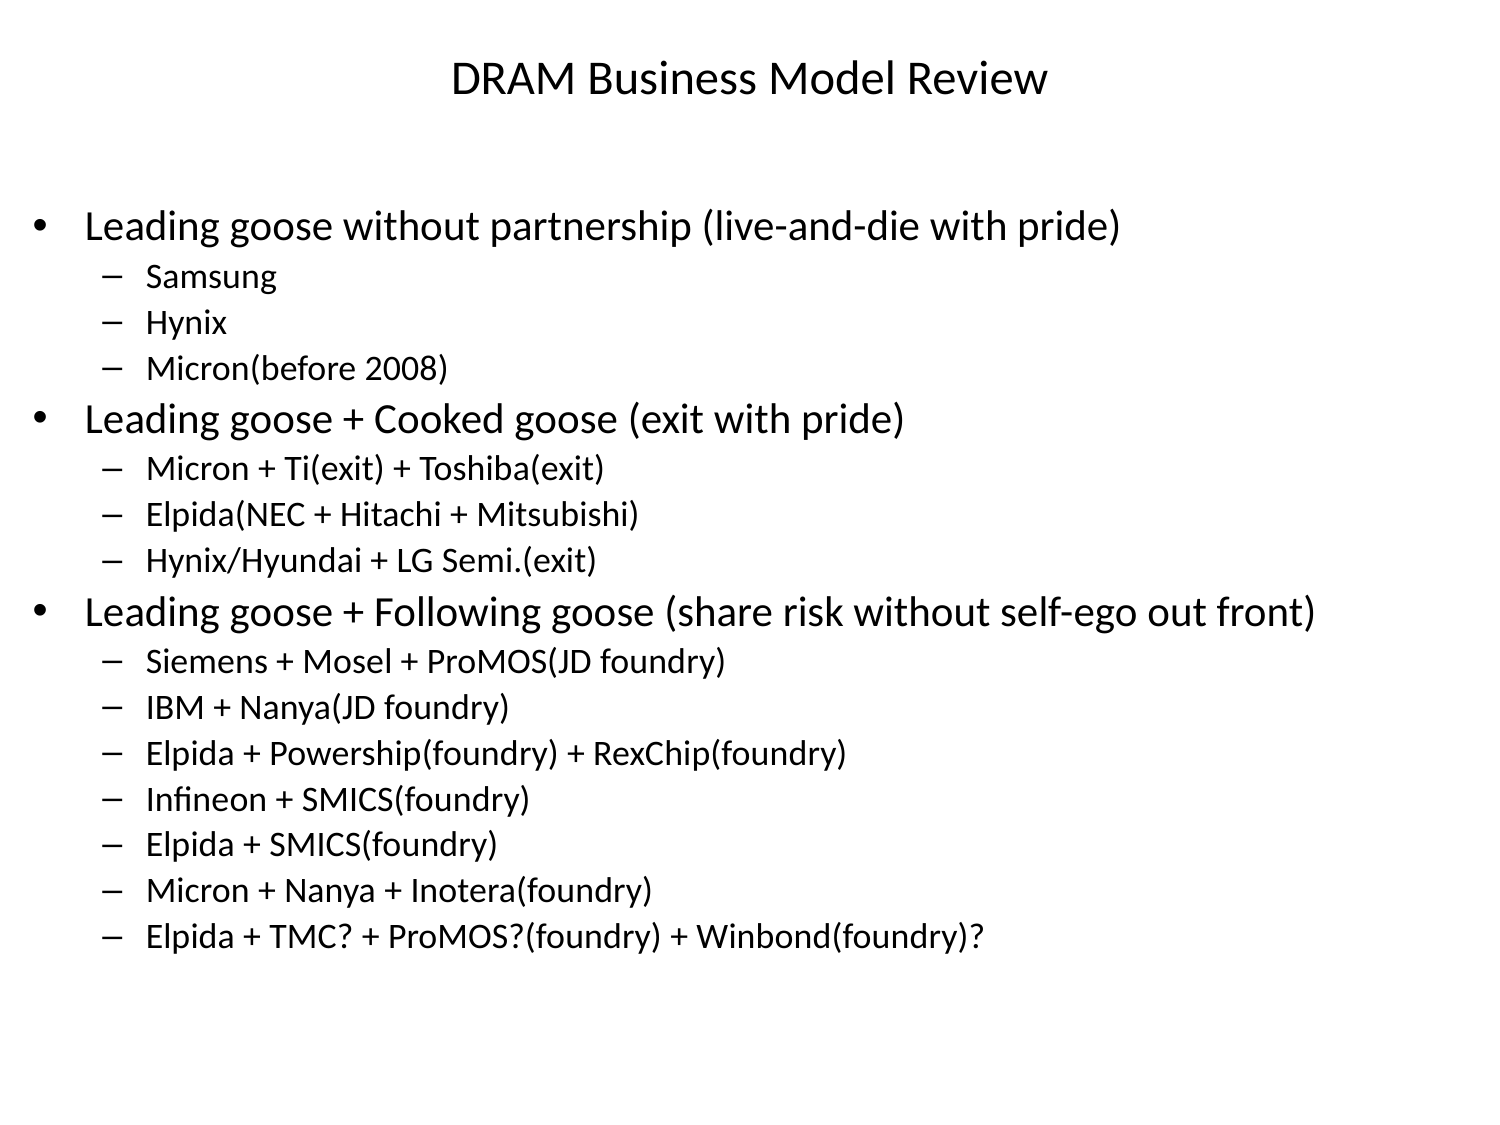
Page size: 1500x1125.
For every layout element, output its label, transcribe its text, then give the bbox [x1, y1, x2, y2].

list Leading goose without partnership (live-and-die with pride) Samsung Hynix Micron(before 2008) Leading goose + Cooked goose (exit with pride) Micron + Ti(exit) + Toshiba(exit) Elpida(NEC + Hitachi + Mitsubishi) Hynix/Hyundai + LG Semi.(exit) Leading goose + Following goose (share risk without self-ego out front) Siemens + Mosel + ProMOS(JD foundry) IBM + Nanya(JD foundry) Elpida + Powership(foundry) + RexChip(foundry) Infineon + SMICS(foundry) Elpida + SMICS(foundry) Micron + Nanya + Inotera(foundry) Elpida + TMC? + ProMOS?(foundry) + Winbond(foundry)? [17, 196, 1468, 972]
title DRAM Business Model Review [112, 37, 1388, 112]
